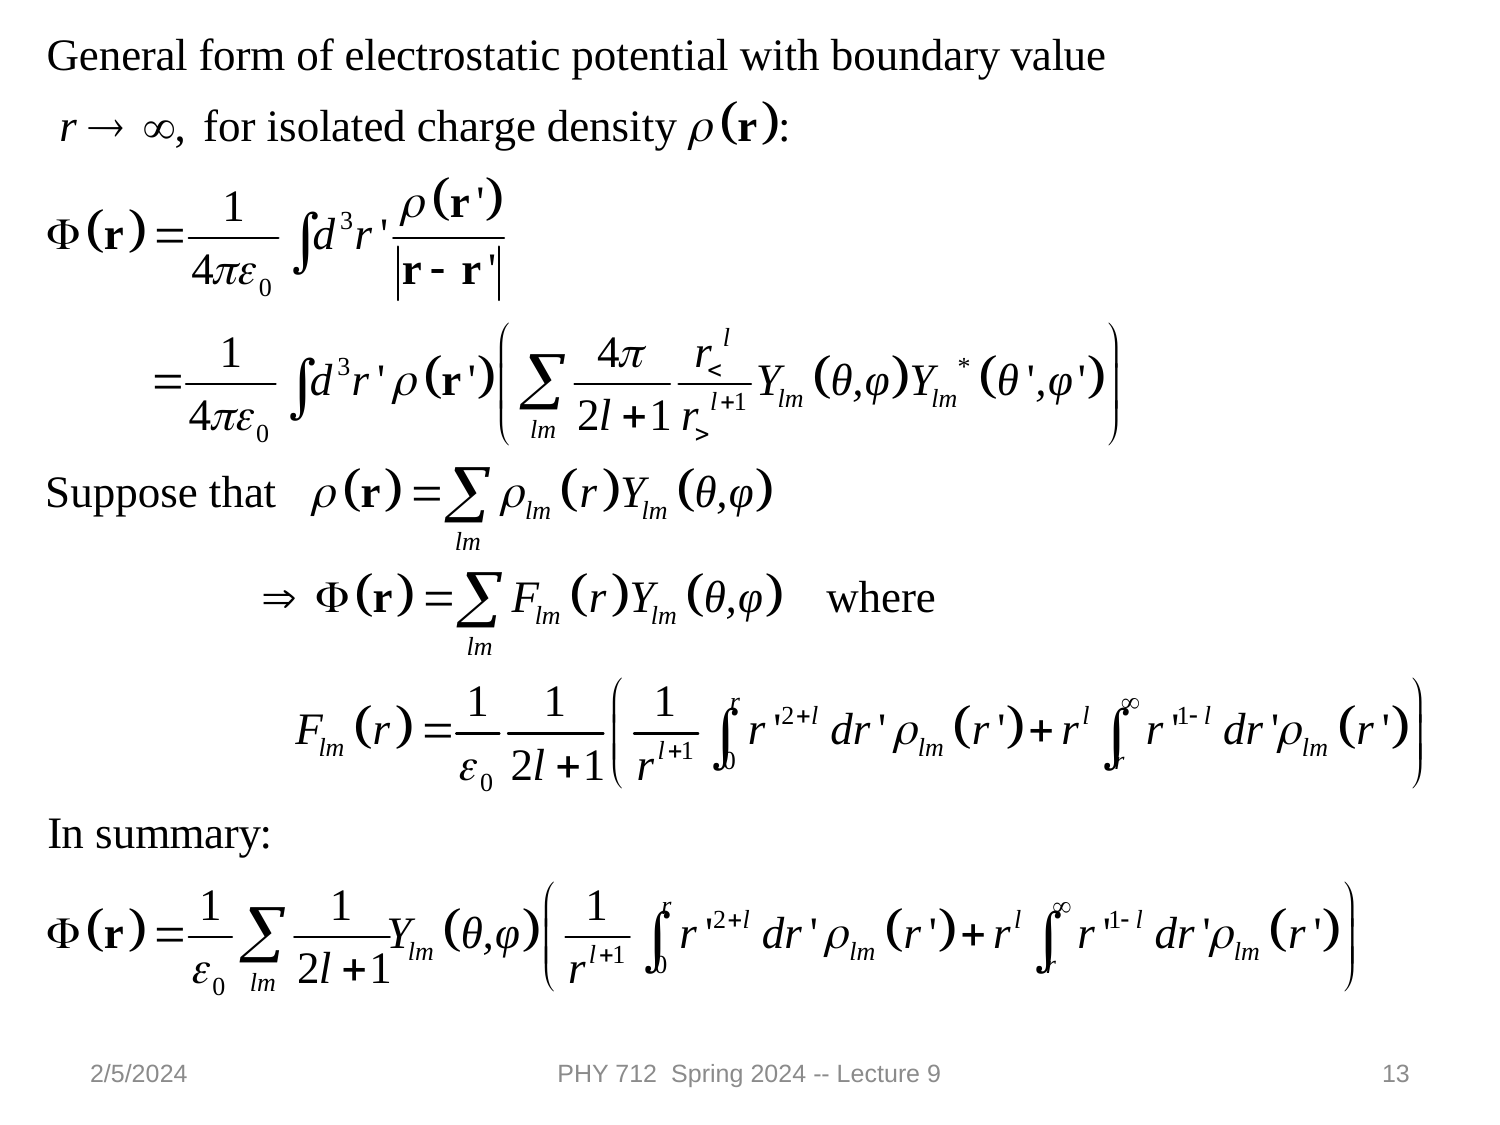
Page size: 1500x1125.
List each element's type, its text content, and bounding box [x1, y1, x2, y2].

footer PHY 712 Spring 2024 -- Lecture 9 [512, 1042, 988, 1103]
slide_number 13 [1074, 1042, 1425, 1103]
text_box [40, 30, 1436, 1004]
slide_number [75, 1042, 425, 1103]
